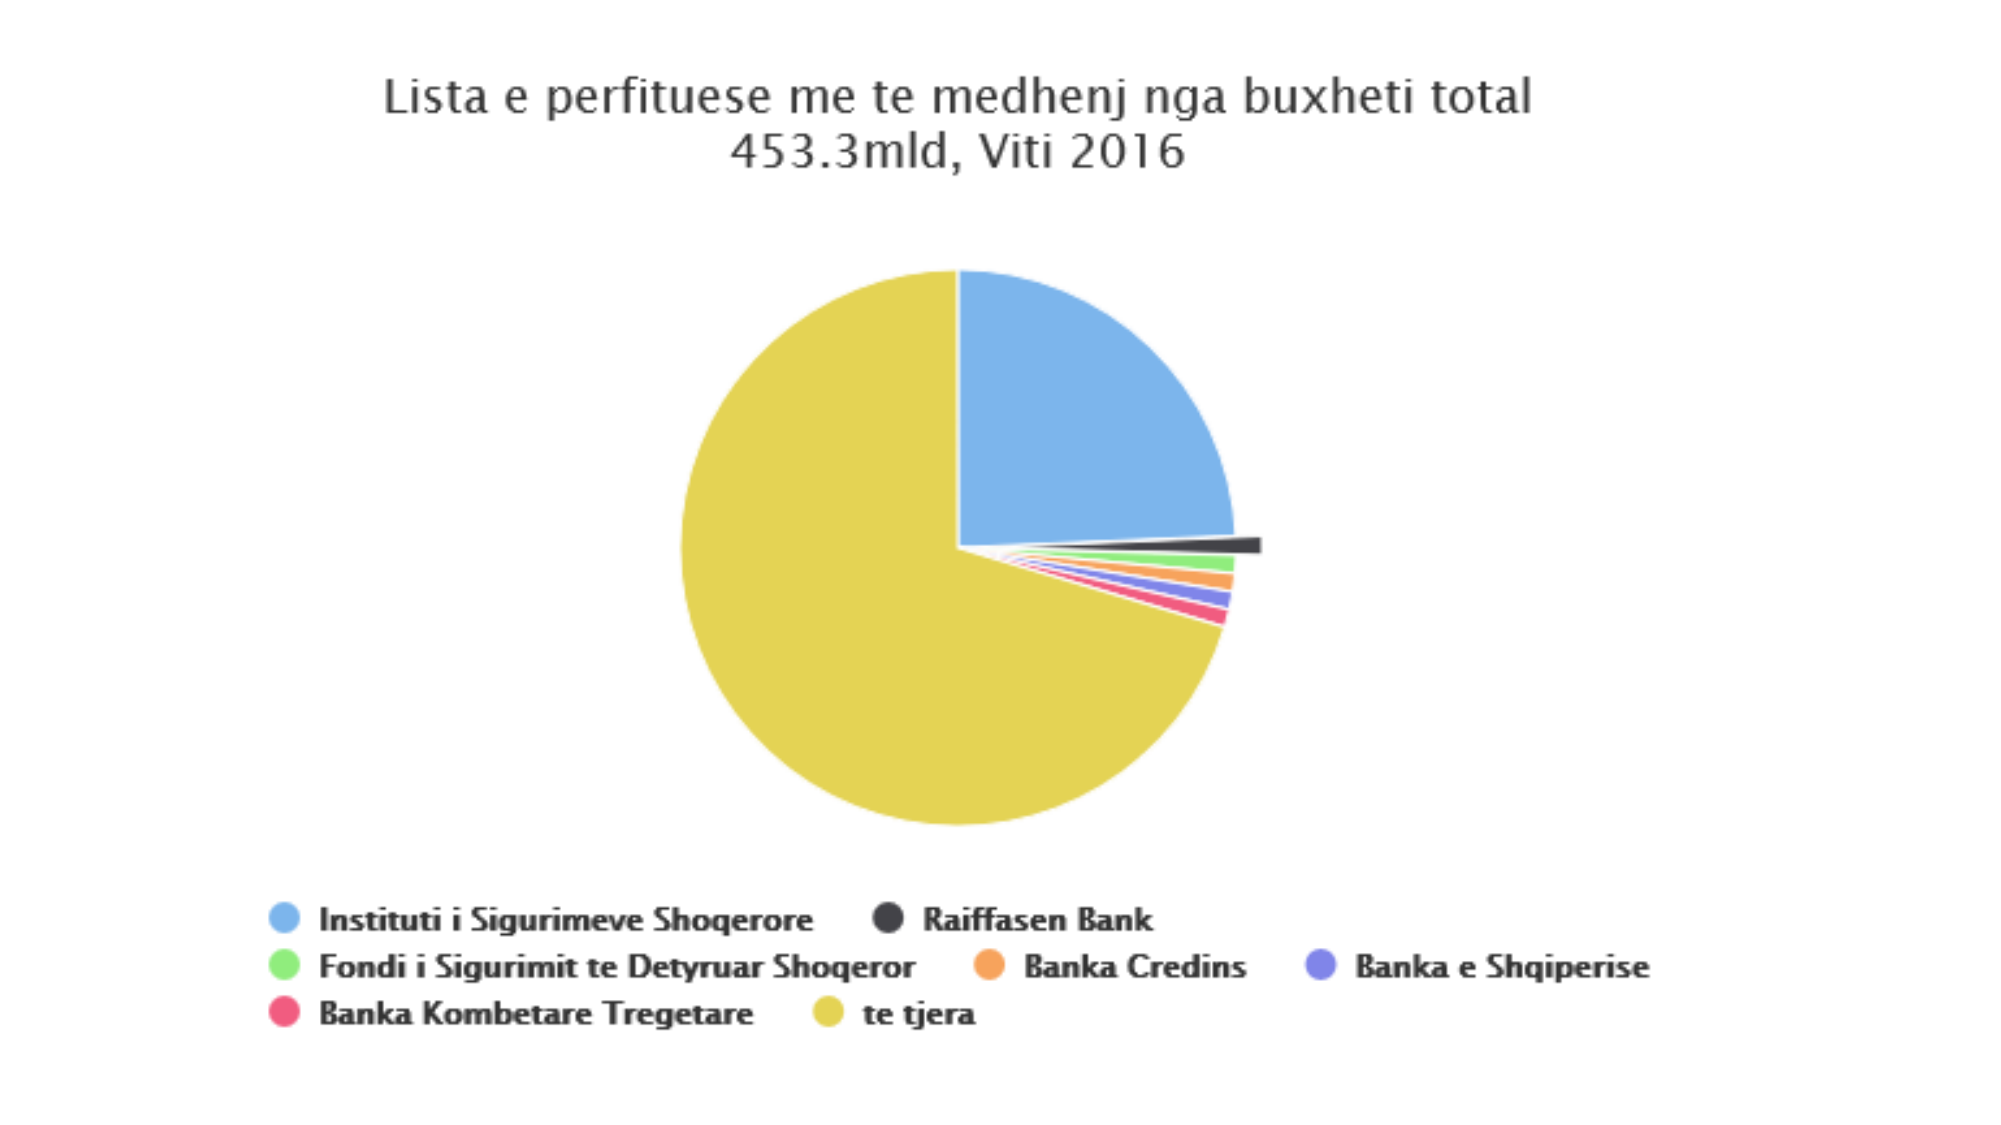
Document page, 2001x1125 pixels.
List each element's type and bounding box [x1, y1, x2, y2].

list [254, 59, 1791, 1059]
